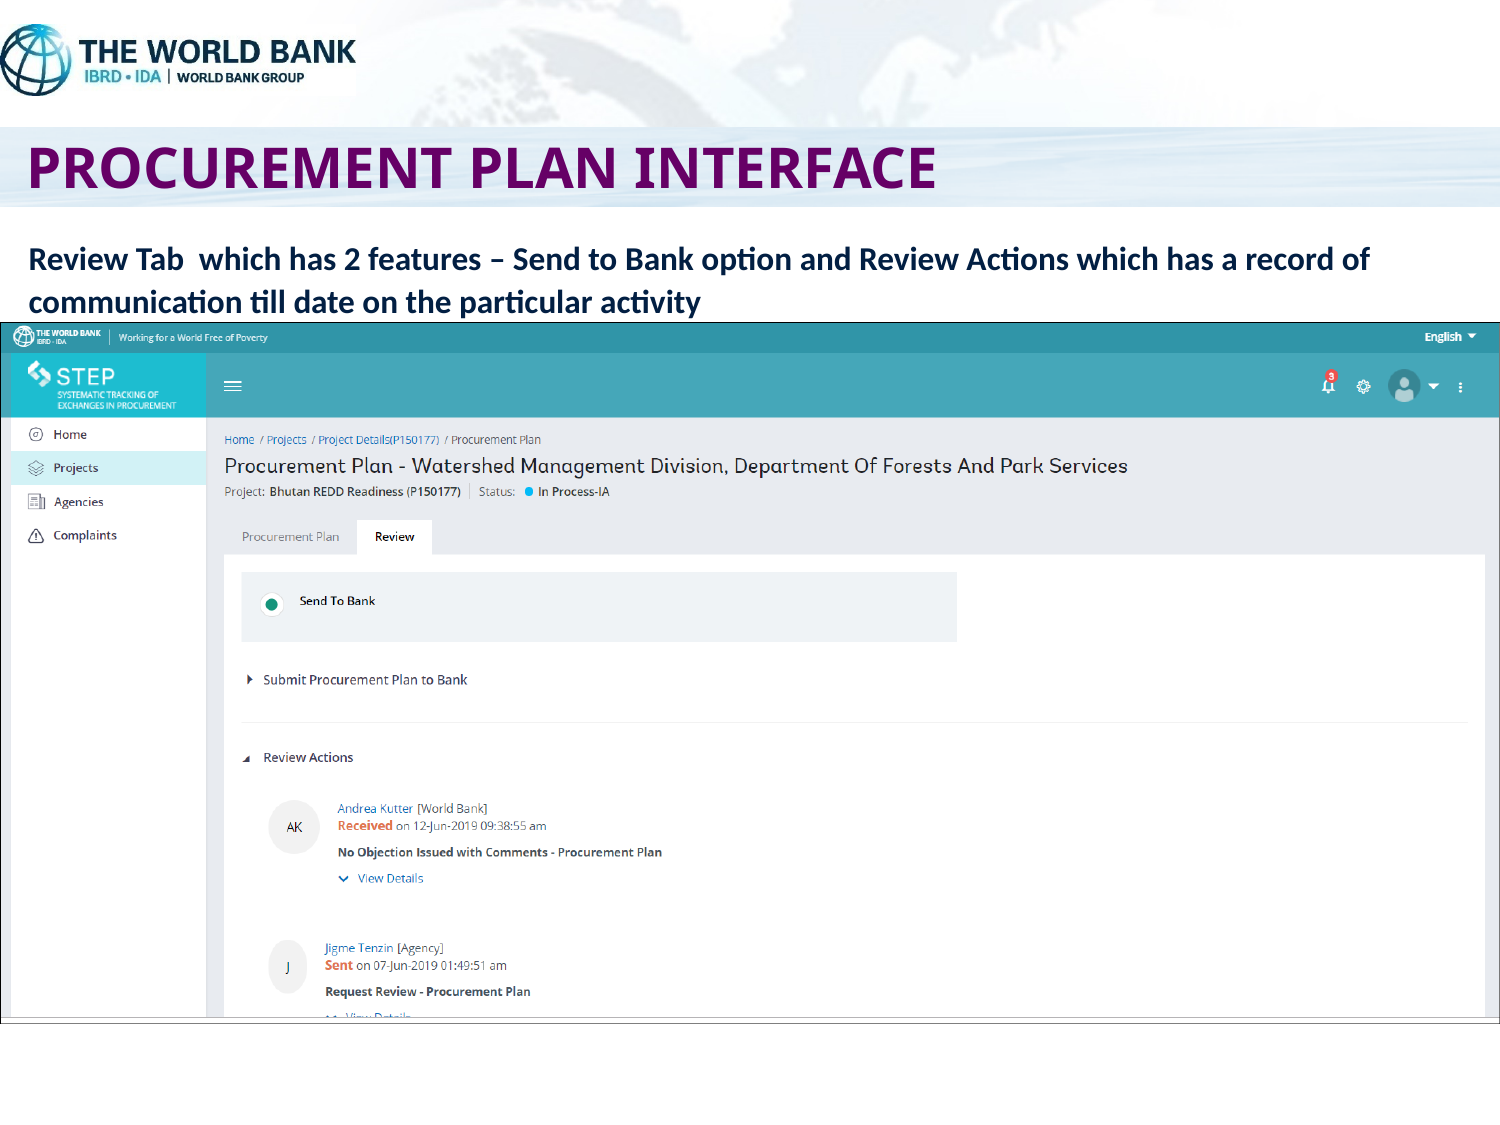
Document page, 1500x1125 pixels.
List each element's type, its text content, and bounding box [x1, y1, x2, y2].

text_box Review Tab which has 2 features – Send to Bank option and Review Actions which has a record of communication till date on the particular activity [13, 227, 1445, 321]
picture [0, 127, 1500, 207]
picture [0, 322, 1500, 1024]
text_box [0, 0, 1500, 127]
